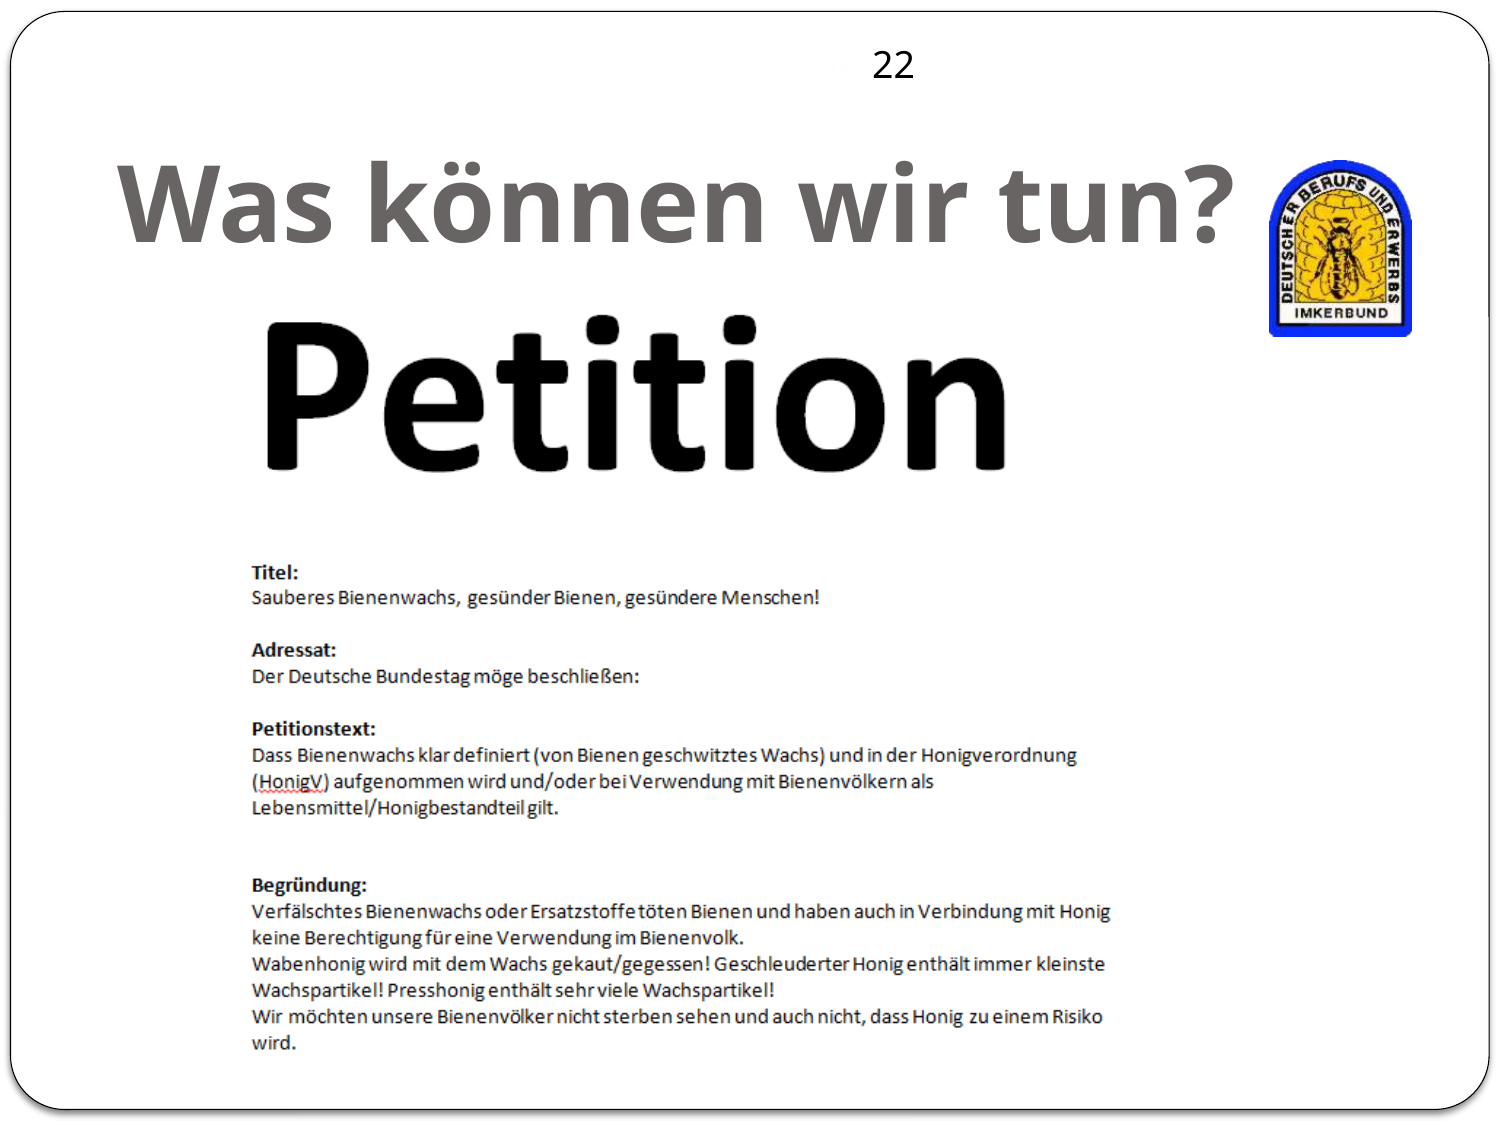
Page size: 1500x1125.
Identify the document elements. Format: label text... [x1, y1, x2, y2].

picture [1269, 160, 1412, 337]
text_box 3.10.16 / 22 [762, 36, 982, 97]
picture [229, 305, 1132, 1057]
title Was können wir tun? [100, 113, 1253, 279]
